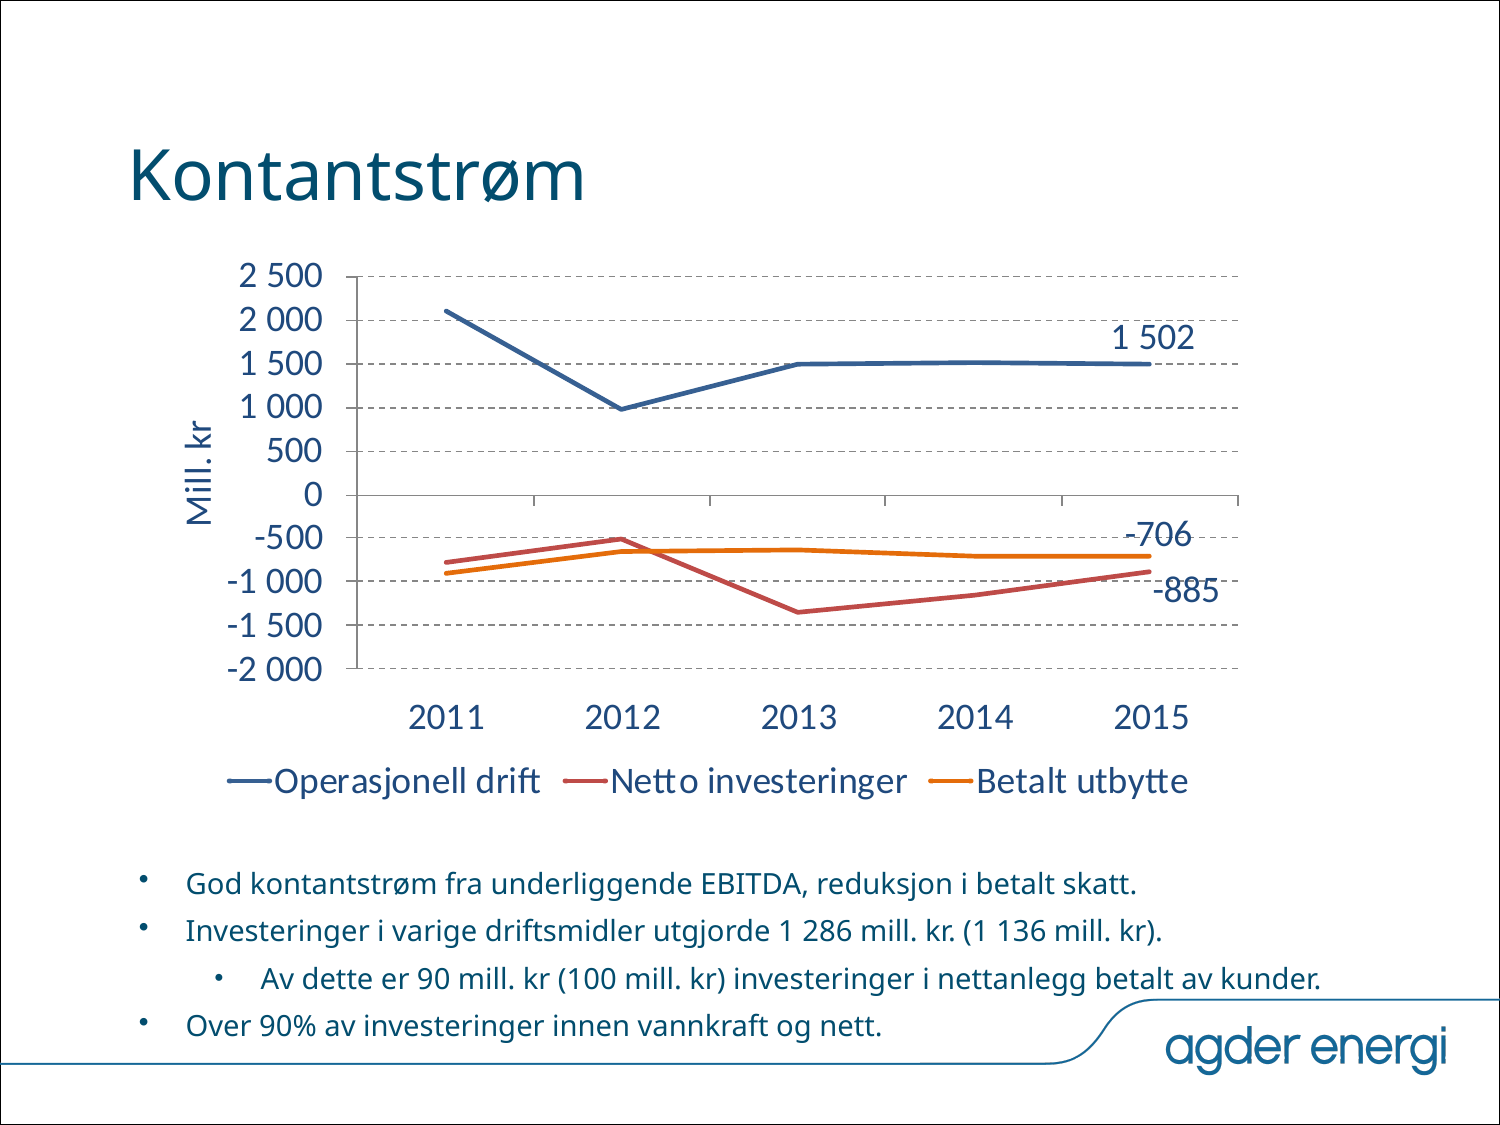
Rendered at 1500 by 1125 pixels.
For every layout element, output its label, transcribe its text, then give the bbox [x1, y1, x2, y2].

picture [0, 912, 1500, 1125]
title Kontantstrøm [112, 78, 1388, 266]
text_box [140, 235, 1270, 831]
text_box God kontantstrøm fra underliggende EBITDA, reduksjon i betalt skatt. Investeringer i varige driftsmidler utgjorde 1 286 mill. kr. (1 136 mill. kr). Av dette er 90 mill. kr (100 mill. kr) investeringer i nettanlegg betalt av kunder. Over 90% av investeringer innen vannkraft og nett. [123, 857, 1459, 1050]
